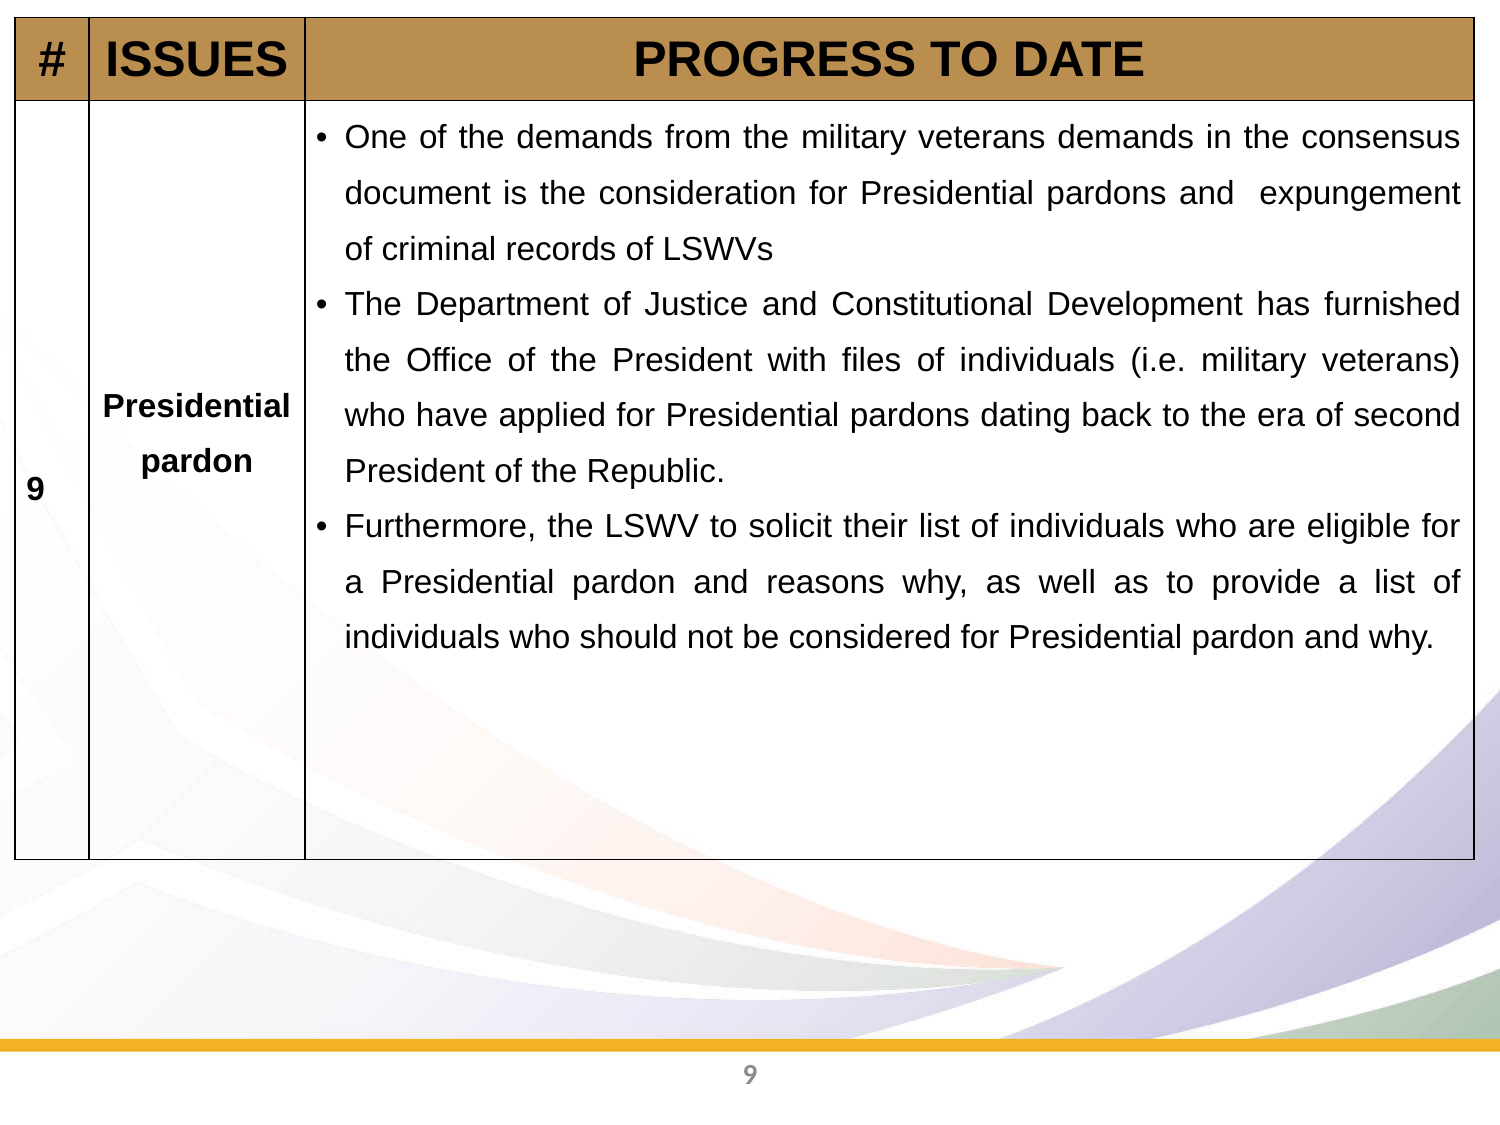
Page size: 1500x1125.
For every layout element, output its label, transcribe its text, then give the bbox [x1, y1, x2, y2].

table_cell Presidential pardon [90, 101, 304, 859]
table_header PROGRESS TO DATE [306, 18, 1473, 100]
picture [0, 0, 1500, 1125]
table_header ISSUES [90, 18, 304, 100]
table_header # [16, 18, 88, 100]
table_cell 9 [16, 101, 88, 859]
footer 9 [496, 1042, 1004, 1103]
table_cell One of the demands from the military veterans demands in the consensus document is the consideration for Presidential pardons and expungement of criminal records of LSWVs The Department of Justice and Constitutional Development has furnished the Office of the President with files of individuals (i.e. military veterans) who have applied for Presidential pardons dating back to the era of second President of the Republic. Furthermore, the LSWV to solicit their list of individuals who are eligible for a Presidential pardon and reasons why, as well as to provide a list of individuals who should not be considered for Presidential pardon and why. [306, 101, 1473, 859]
